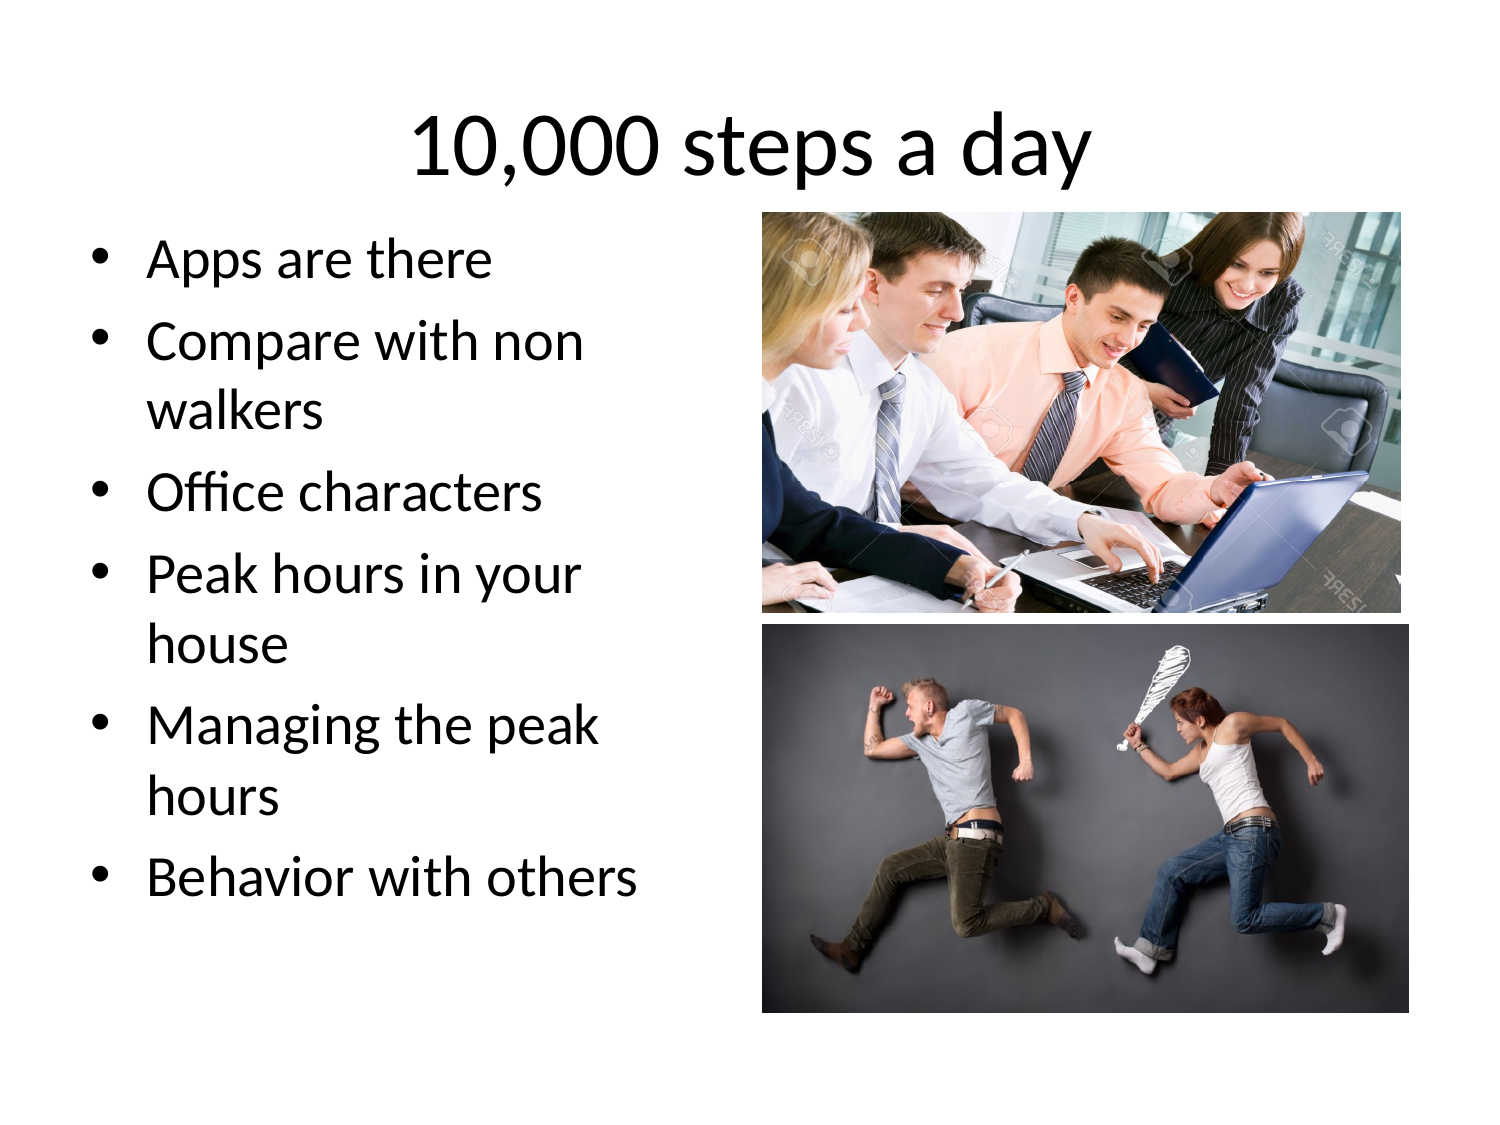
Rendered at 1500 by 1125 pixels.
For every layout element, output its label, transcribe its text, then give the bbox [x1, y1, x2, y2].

title 10,000 steps a day [75, 45, 1425, 233]
picture [762, 212, 1401, 613]
picture [762, 624, 1409, 1013]
list Apps are there Compare with non walkers Office characters Peak hours in your house Managing the peak hours Behavior with others [75, 212, 738, 1025]
